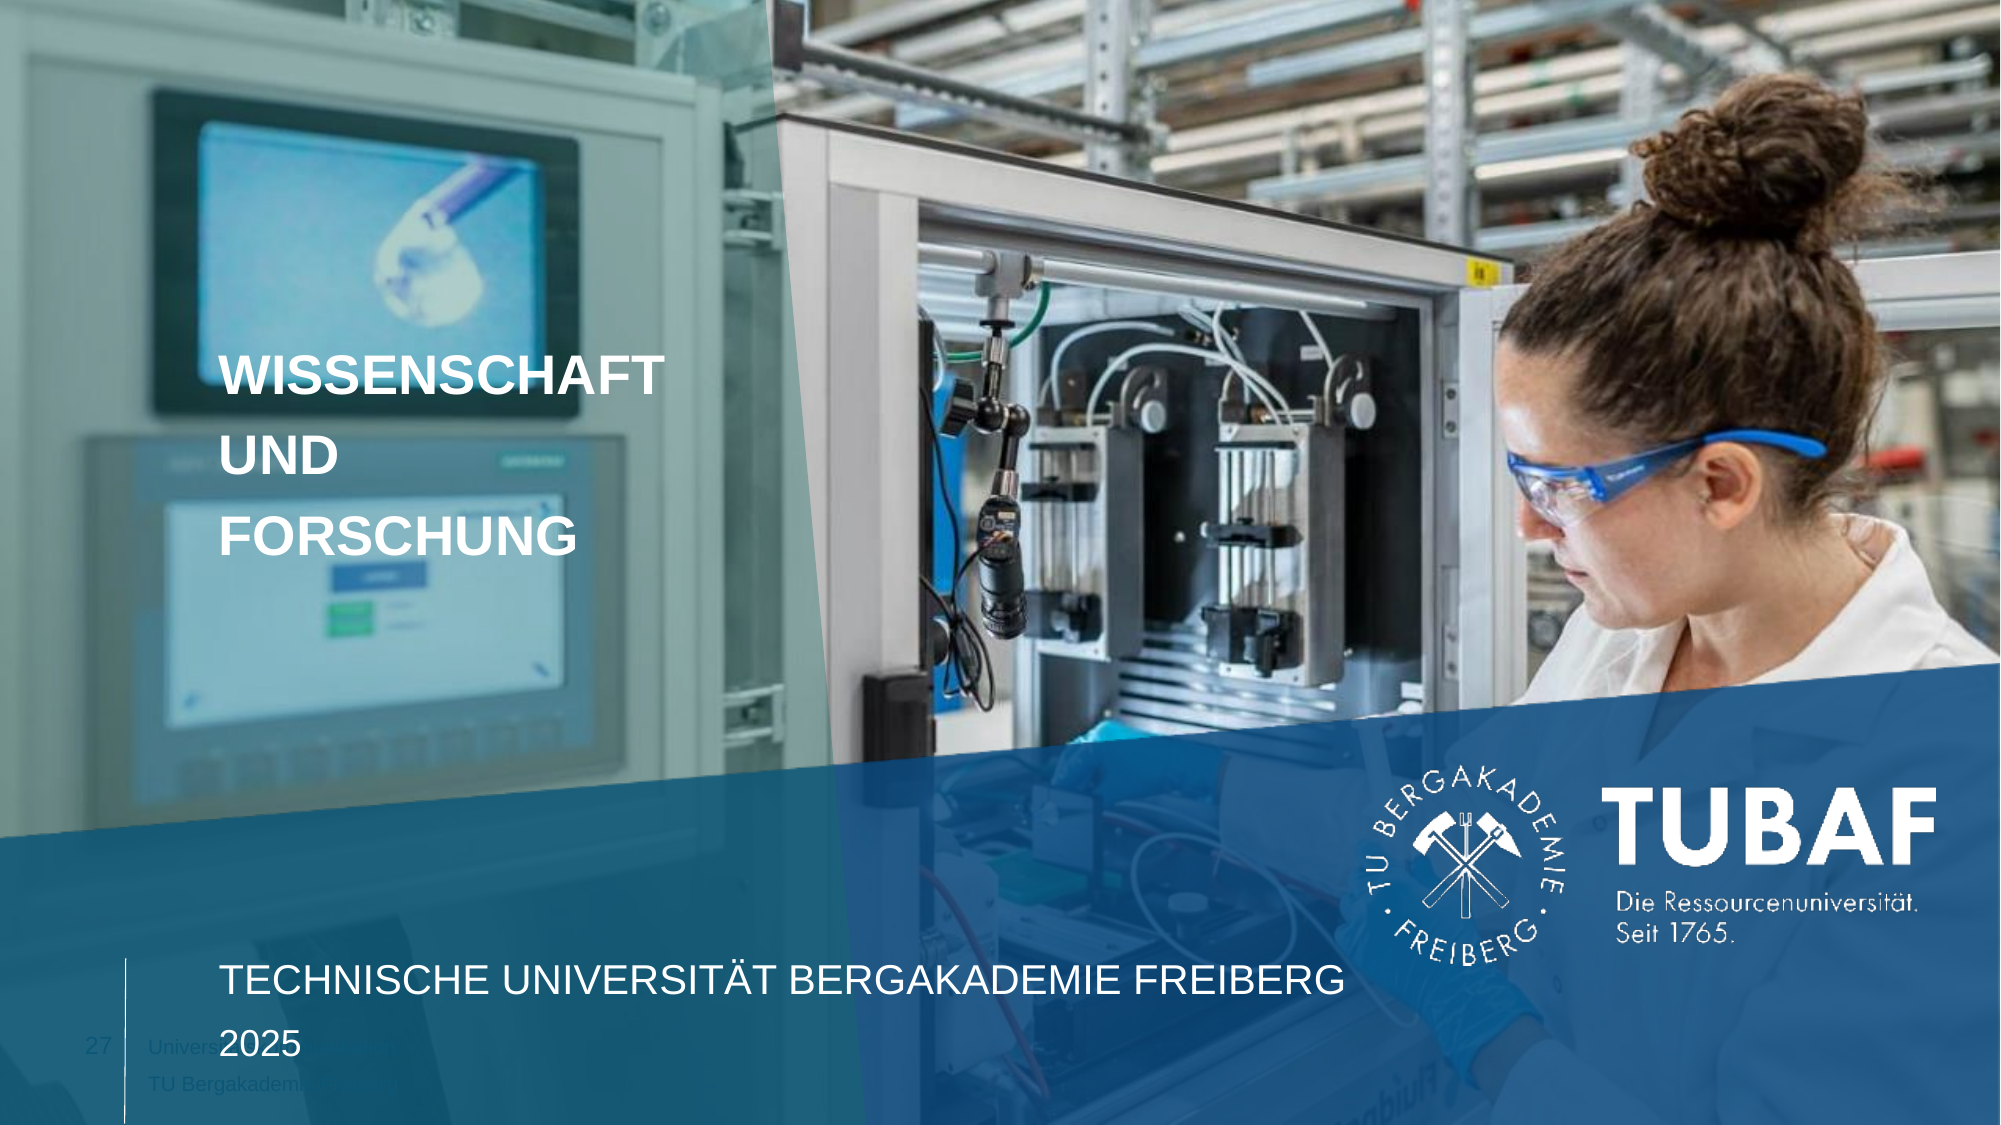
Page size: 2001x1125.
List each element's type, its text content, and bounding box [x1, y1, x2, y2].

picture [0, 0, 2001, 1125]
title WISSENSCHAFT UND Forschung [218, 324, 1925, 643]
